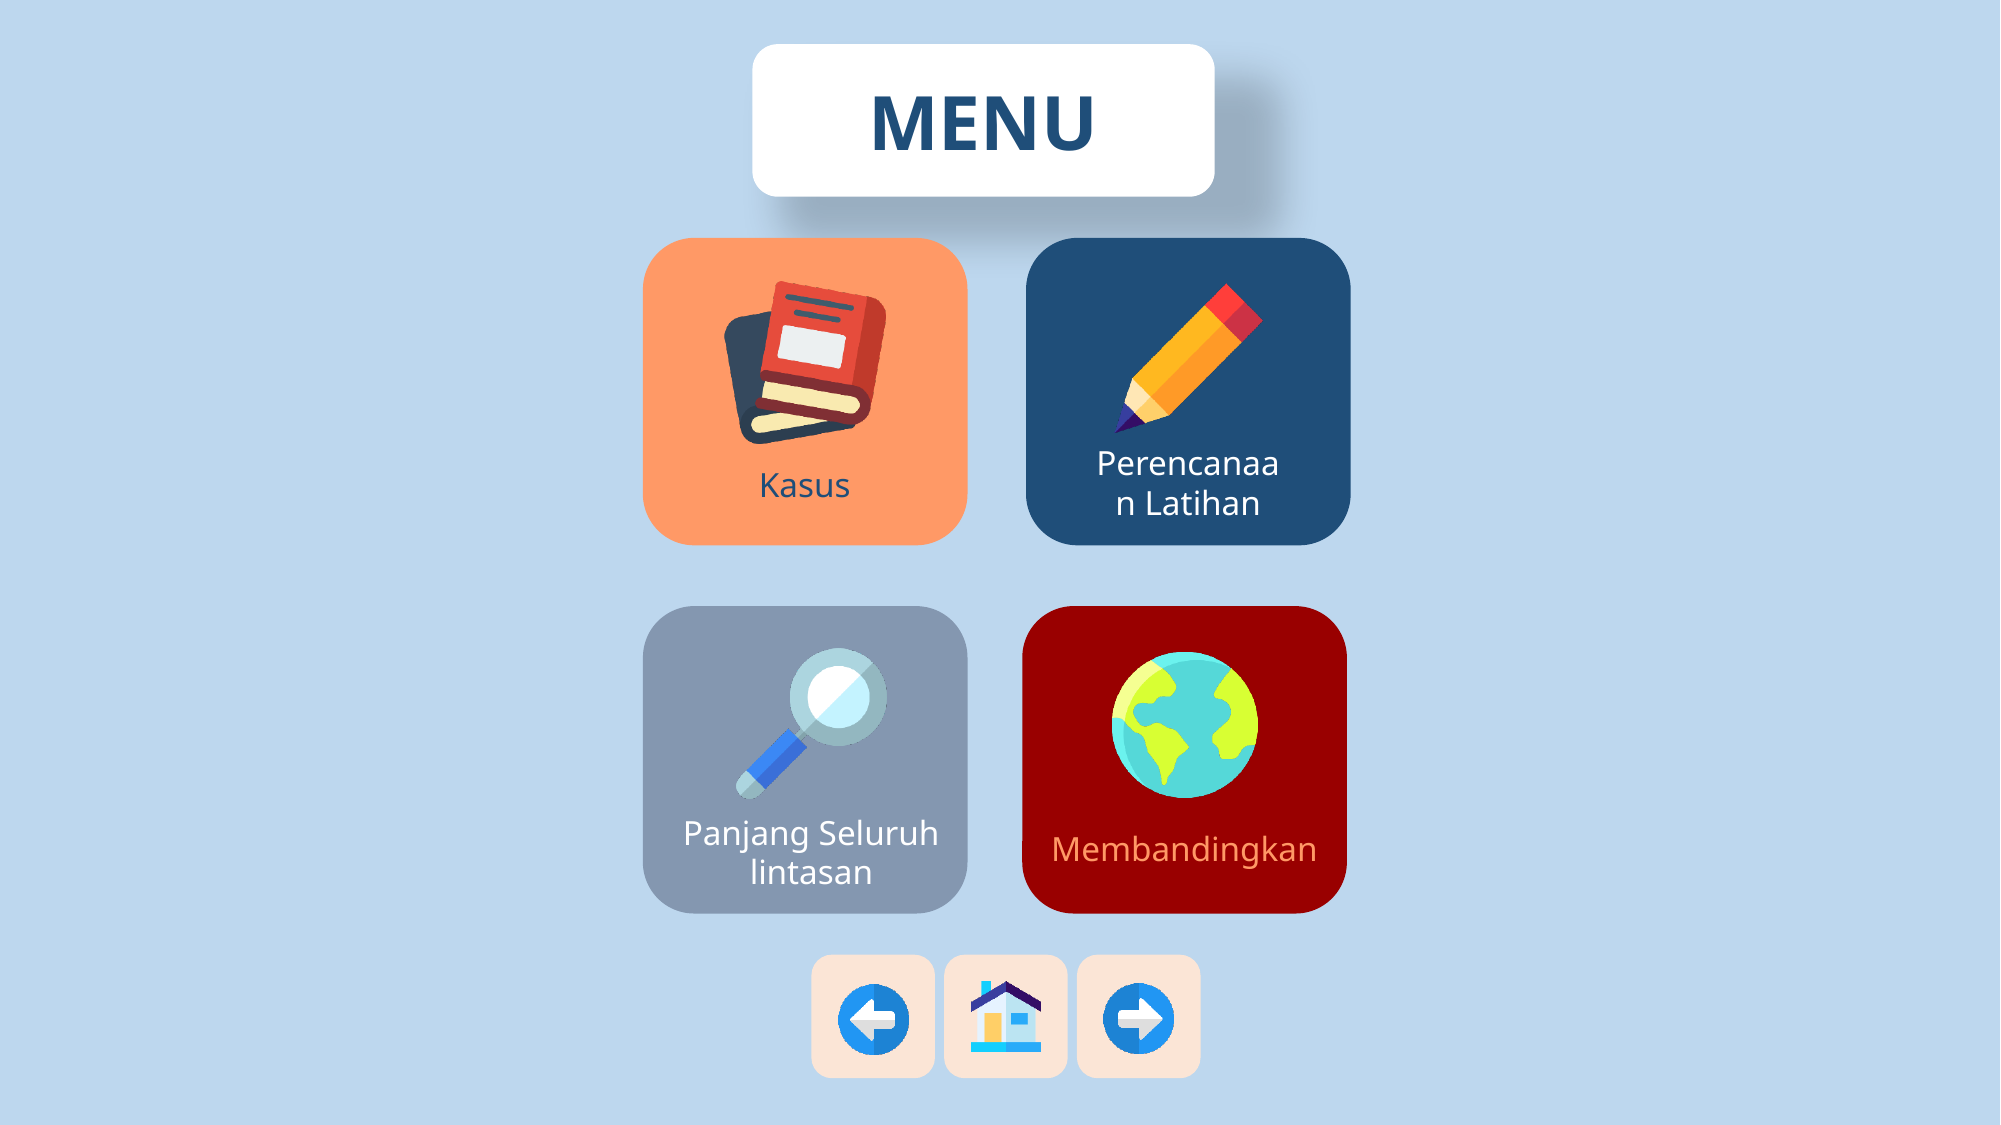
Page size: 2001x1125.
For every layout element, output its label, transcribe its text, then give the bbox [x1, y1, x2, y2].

text_box MENU [751, 43, 1216, 198]
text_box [642, 237, 968, 546]
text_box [811, 954, 1201, 1079]
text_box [1026, 237, 1351, 546]
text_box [1022, 606, 1347, 914]
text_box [642, 606, 968, 914]
